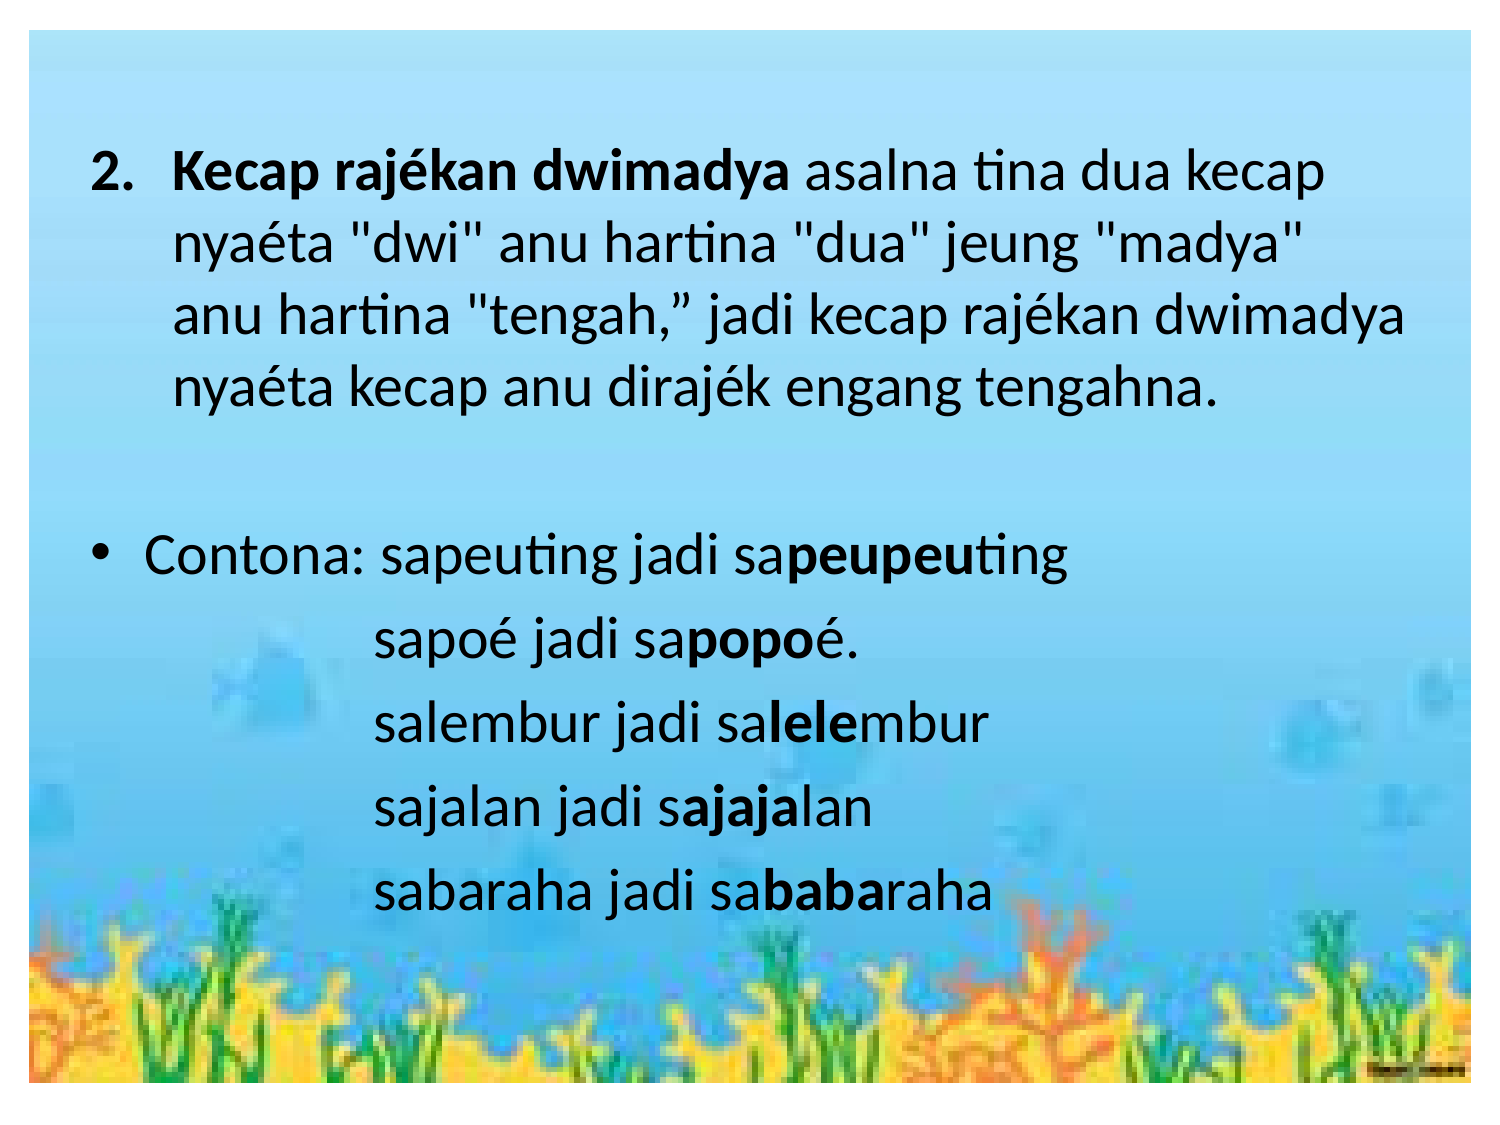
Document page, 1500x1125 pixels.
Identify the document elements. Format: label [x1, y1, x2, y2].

picture [29, 30, 1471, 1083]
